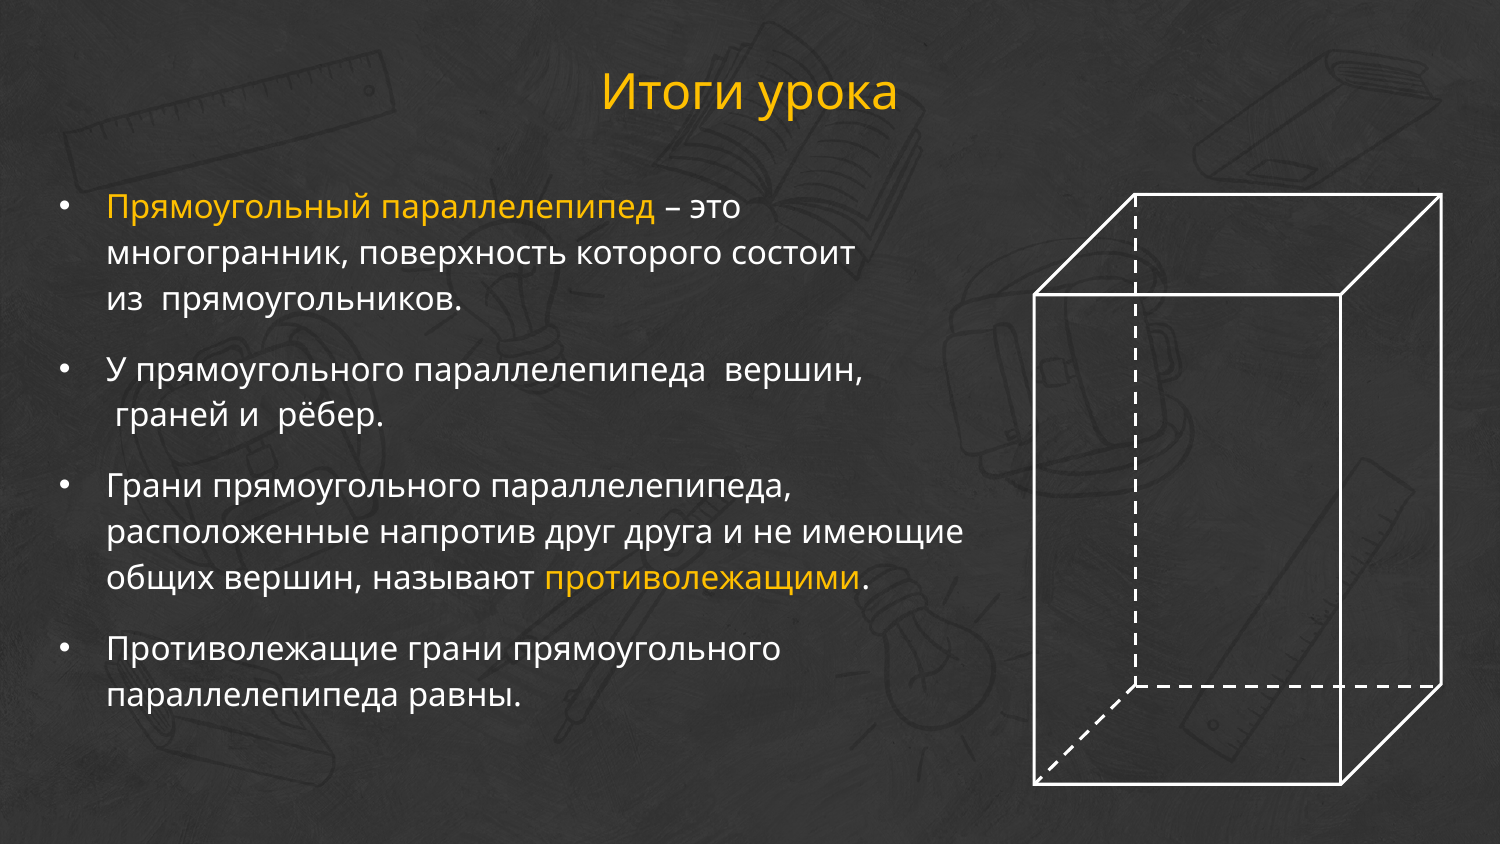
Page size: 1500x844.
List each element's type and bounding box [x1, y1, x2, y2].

text_box [1034, 194, 1442, 785]
picture [0, 0, 1500, 844]
